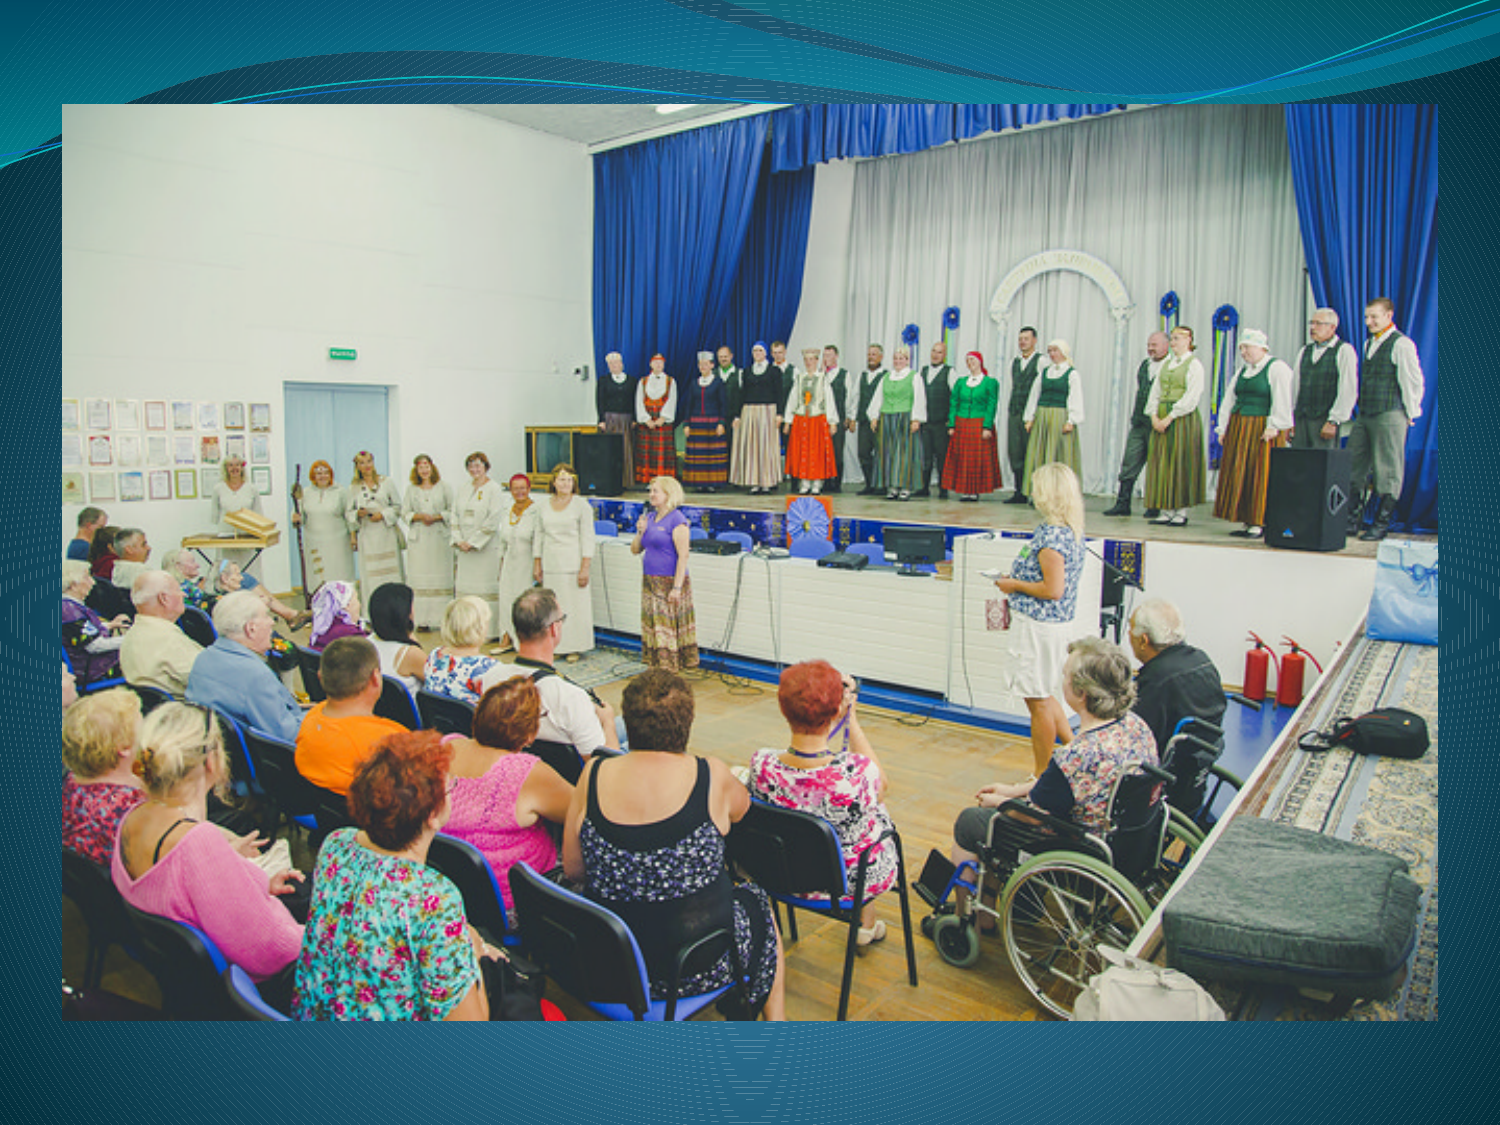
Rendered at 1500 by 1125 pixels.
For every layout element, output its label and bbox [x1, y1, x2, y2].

picture [62, 103, 1438, 1021]
